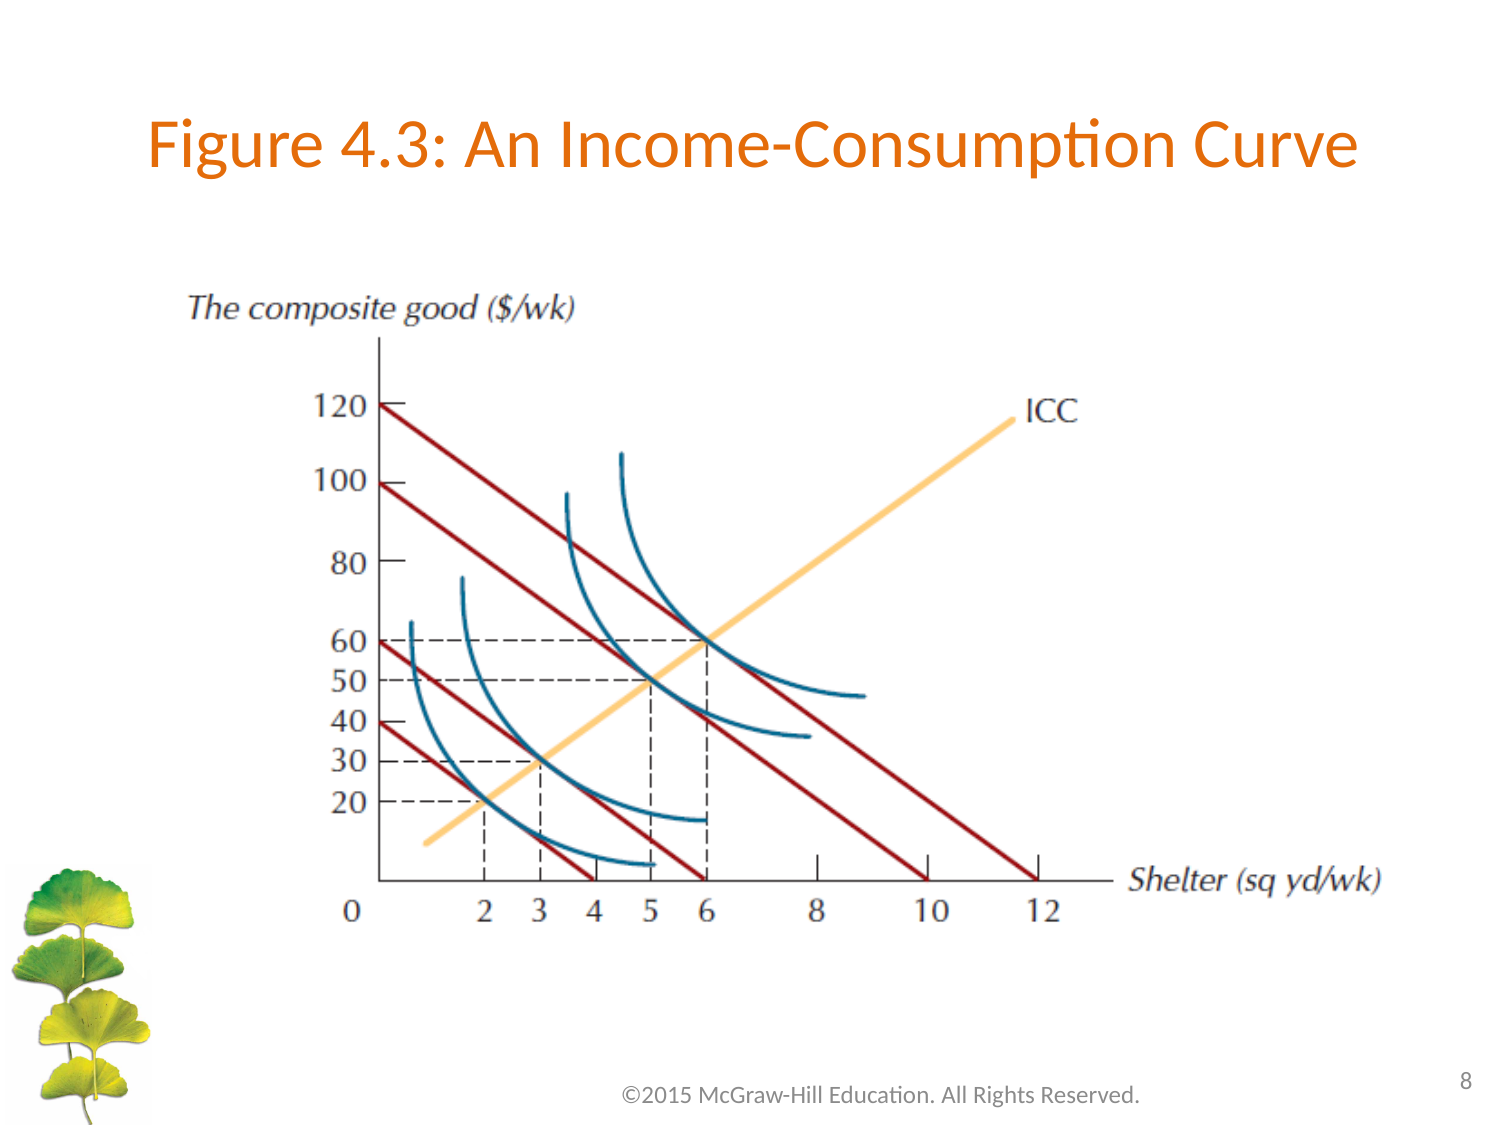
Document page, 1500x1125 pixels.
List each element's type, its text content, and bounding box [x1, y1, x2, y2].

footer ©2015 McGraw-Hill Education. All Rights Reserved. [587, 1064, 1175, 1124]
title Figure 4.3: An Income-Consumption Curve [87, 87, 1438, 275]
slide_number 8 [1374, 1050, 1488, 1110]
picture [174, 266, 1400, 951]
picture [5, 864, 152, 1125]
